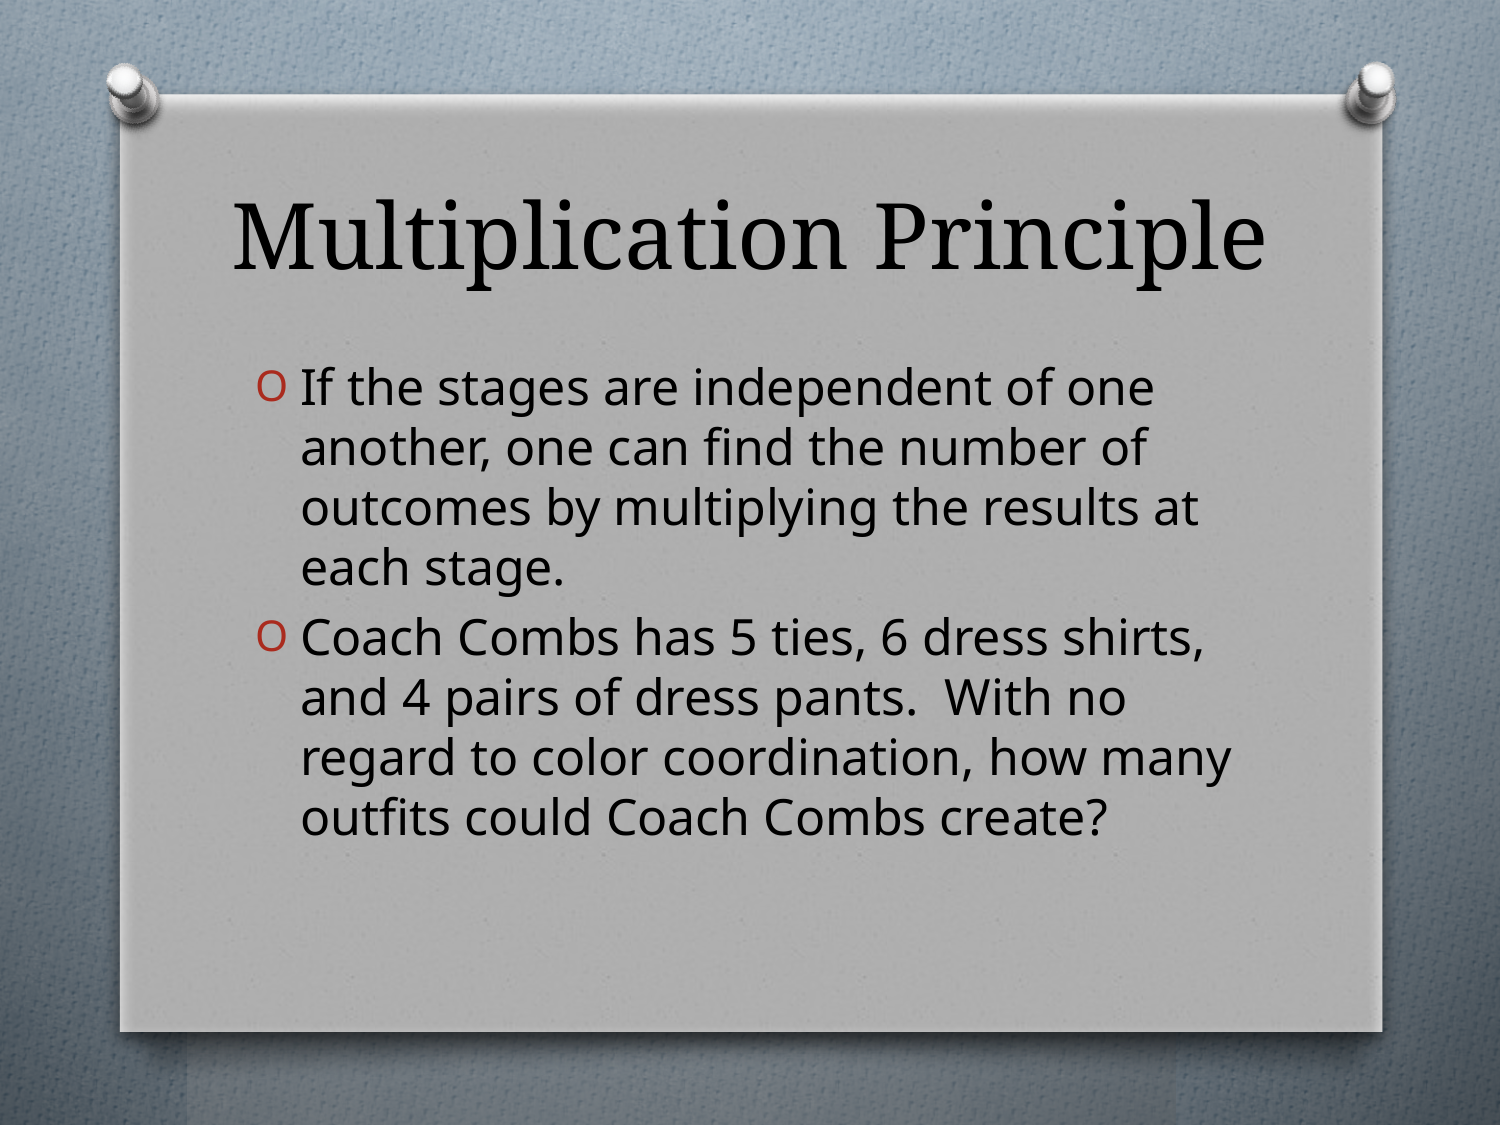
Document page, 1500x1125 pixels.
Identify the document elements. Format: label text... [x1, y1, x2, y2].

title Multiplication Principle [179, 134, 1323, 332]
list If the stages are independent of one another, one can find the number of outcomes by multiplying the results at each stage. Coach Combs has 5 ties, 6 dress shirts, and 4 pairs of dress pants. With no regard to color coordination, how many outfits could Coach Combs create? [240, 347, 1257, 939]
picture [1317, 35, 1439, 156]
picture [75, 29, 198, 153]
